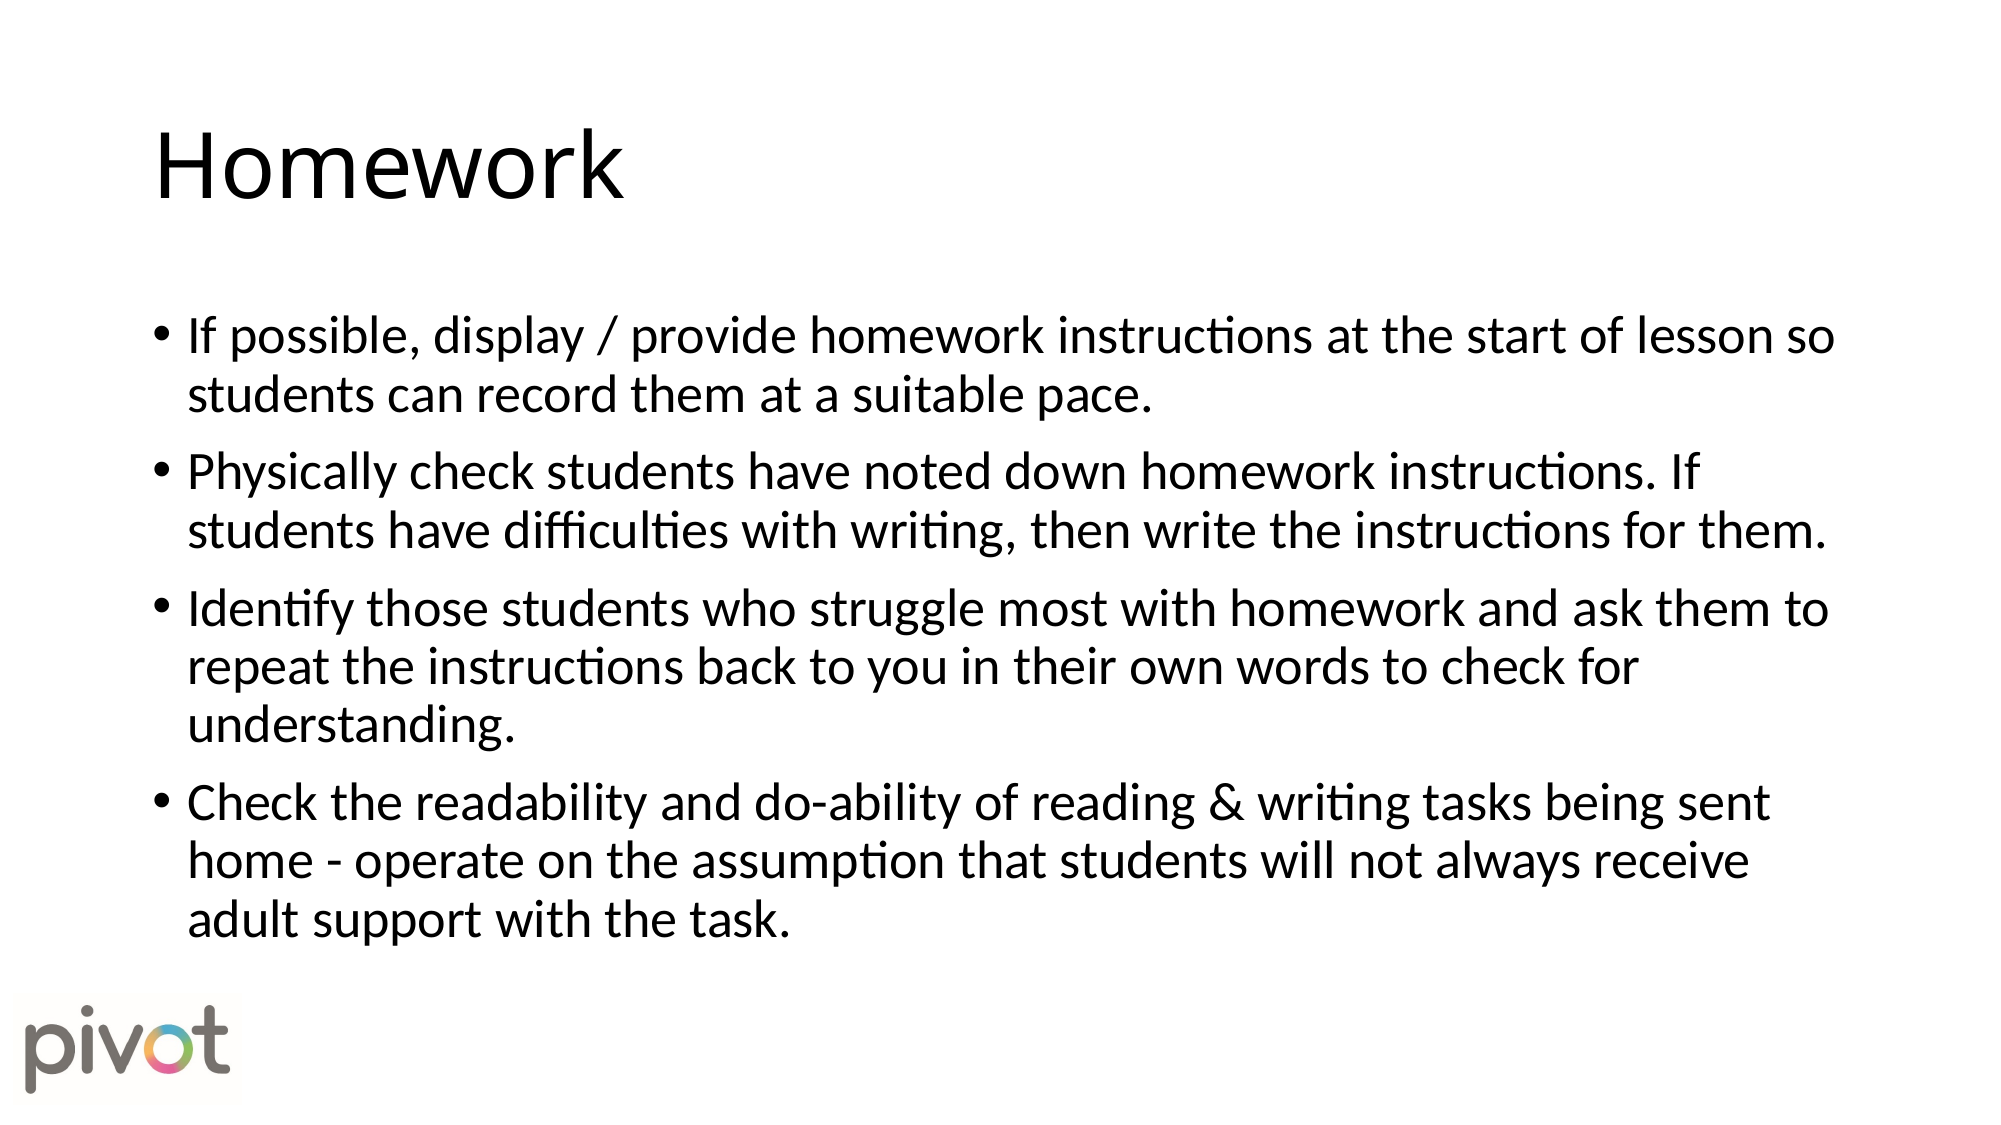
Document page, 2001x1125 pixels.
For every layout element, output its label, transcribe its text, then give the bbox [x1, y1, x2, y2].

picture [13, 993, 242, 1105]
title Homework [137, 59, 1863, 278]
list If possible, display / provide homework instructions at the start of lesson so students can record them at a suitable pace. Physically check students have noted down homework instructions. If students have difficulties with writing, then write the instructions for them. Identify those students who struggle most with homework and ask them to repeat the instructions back to you in their own words to check for understanding. Check the readability and do-ability of reading & writing tasks being sent home - operate on the assumption that students will not always receive adult support with the task. [137, 299, 1863, 1014]
